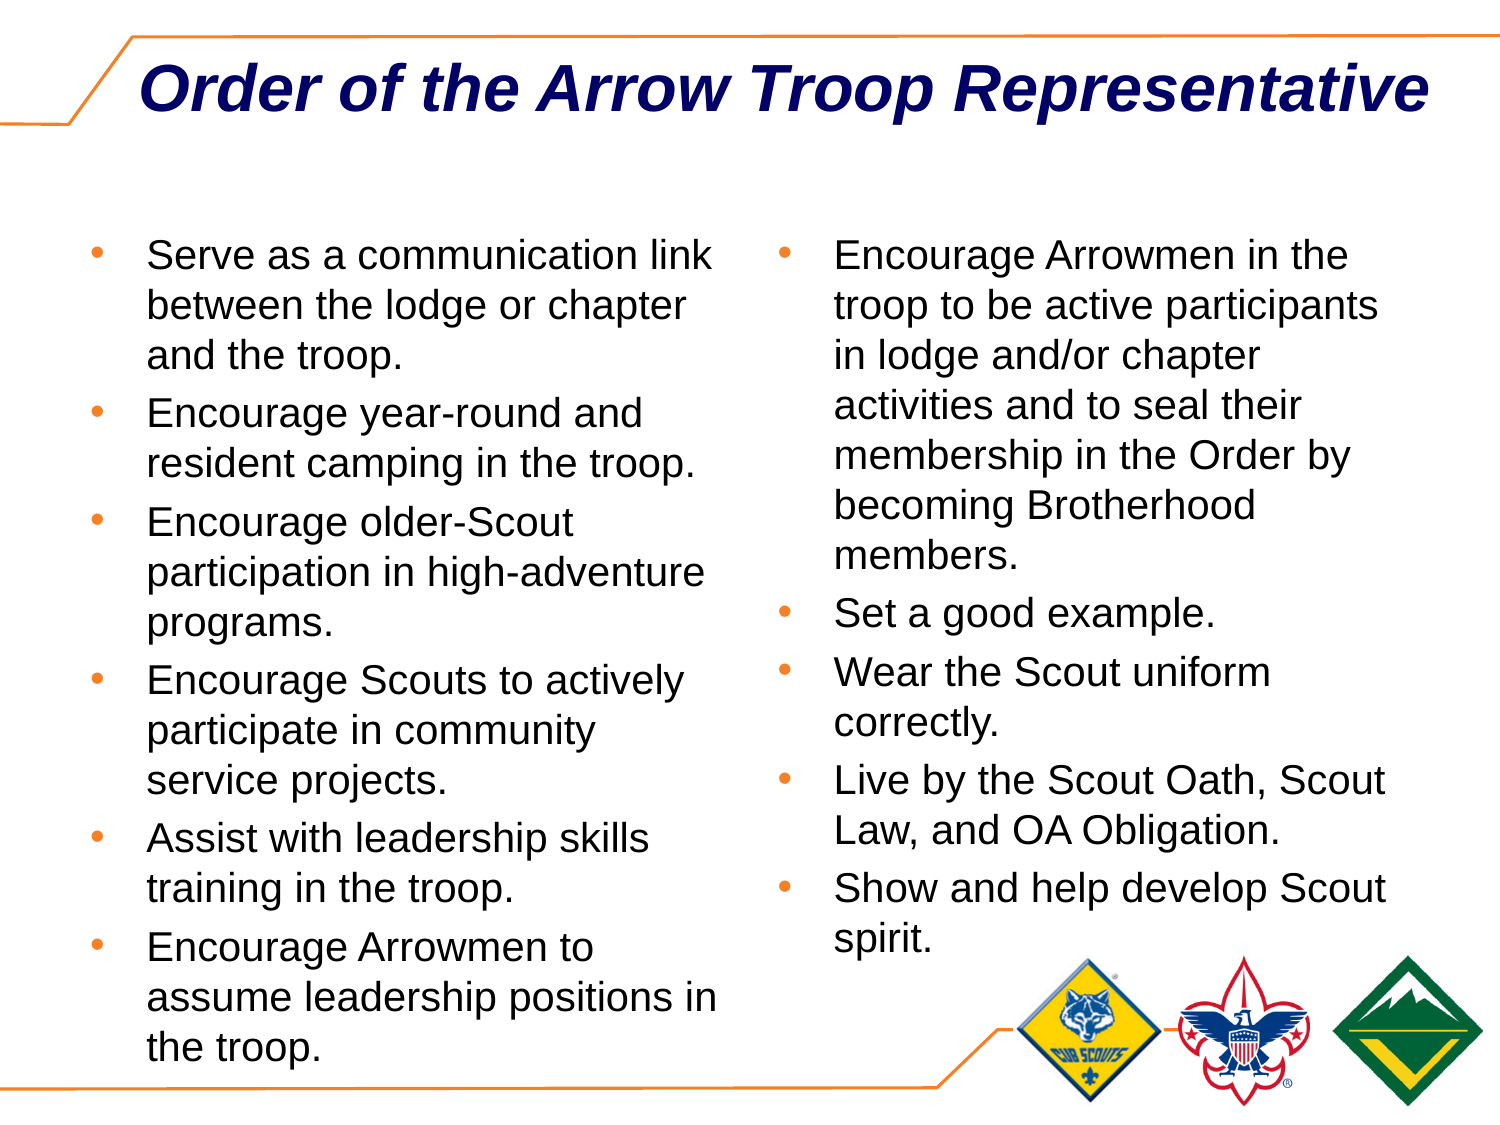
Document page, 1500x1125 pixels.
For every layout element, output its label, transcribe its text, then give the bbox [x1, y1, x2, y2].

picture [1332, 955, 1483, 1106]
list Serve as a communication link between the lodge or chapter and the troop. Encourage year-round and resident camping in the troop. Encourage older-Scout participation in high-adventure programs. Encourage Scouts to actively participate in community service projects. Assist with leadership skills training in the troop. Encourage Arrowmen to assume leadership positions in the troop. [75, 220, 738, 1075]
list Encourage Arrowmen in the troop to be active participants in lodge and/or chapter activities and to seal their membership in the Order by becoming Brotherhood members. Set a good example. Wear the Scout uniform correctly. Live by the Scout Oath, Scout Law, and OA Obligation. Show and help develop Scout spirit. [762, 220, 1425, 976]
title Order of the Arrow Troop Representative [123, 45, 1463, 126]
picture [1013, 976, 1164, 1106]
picture [1178, 976, 1310, 1106]
